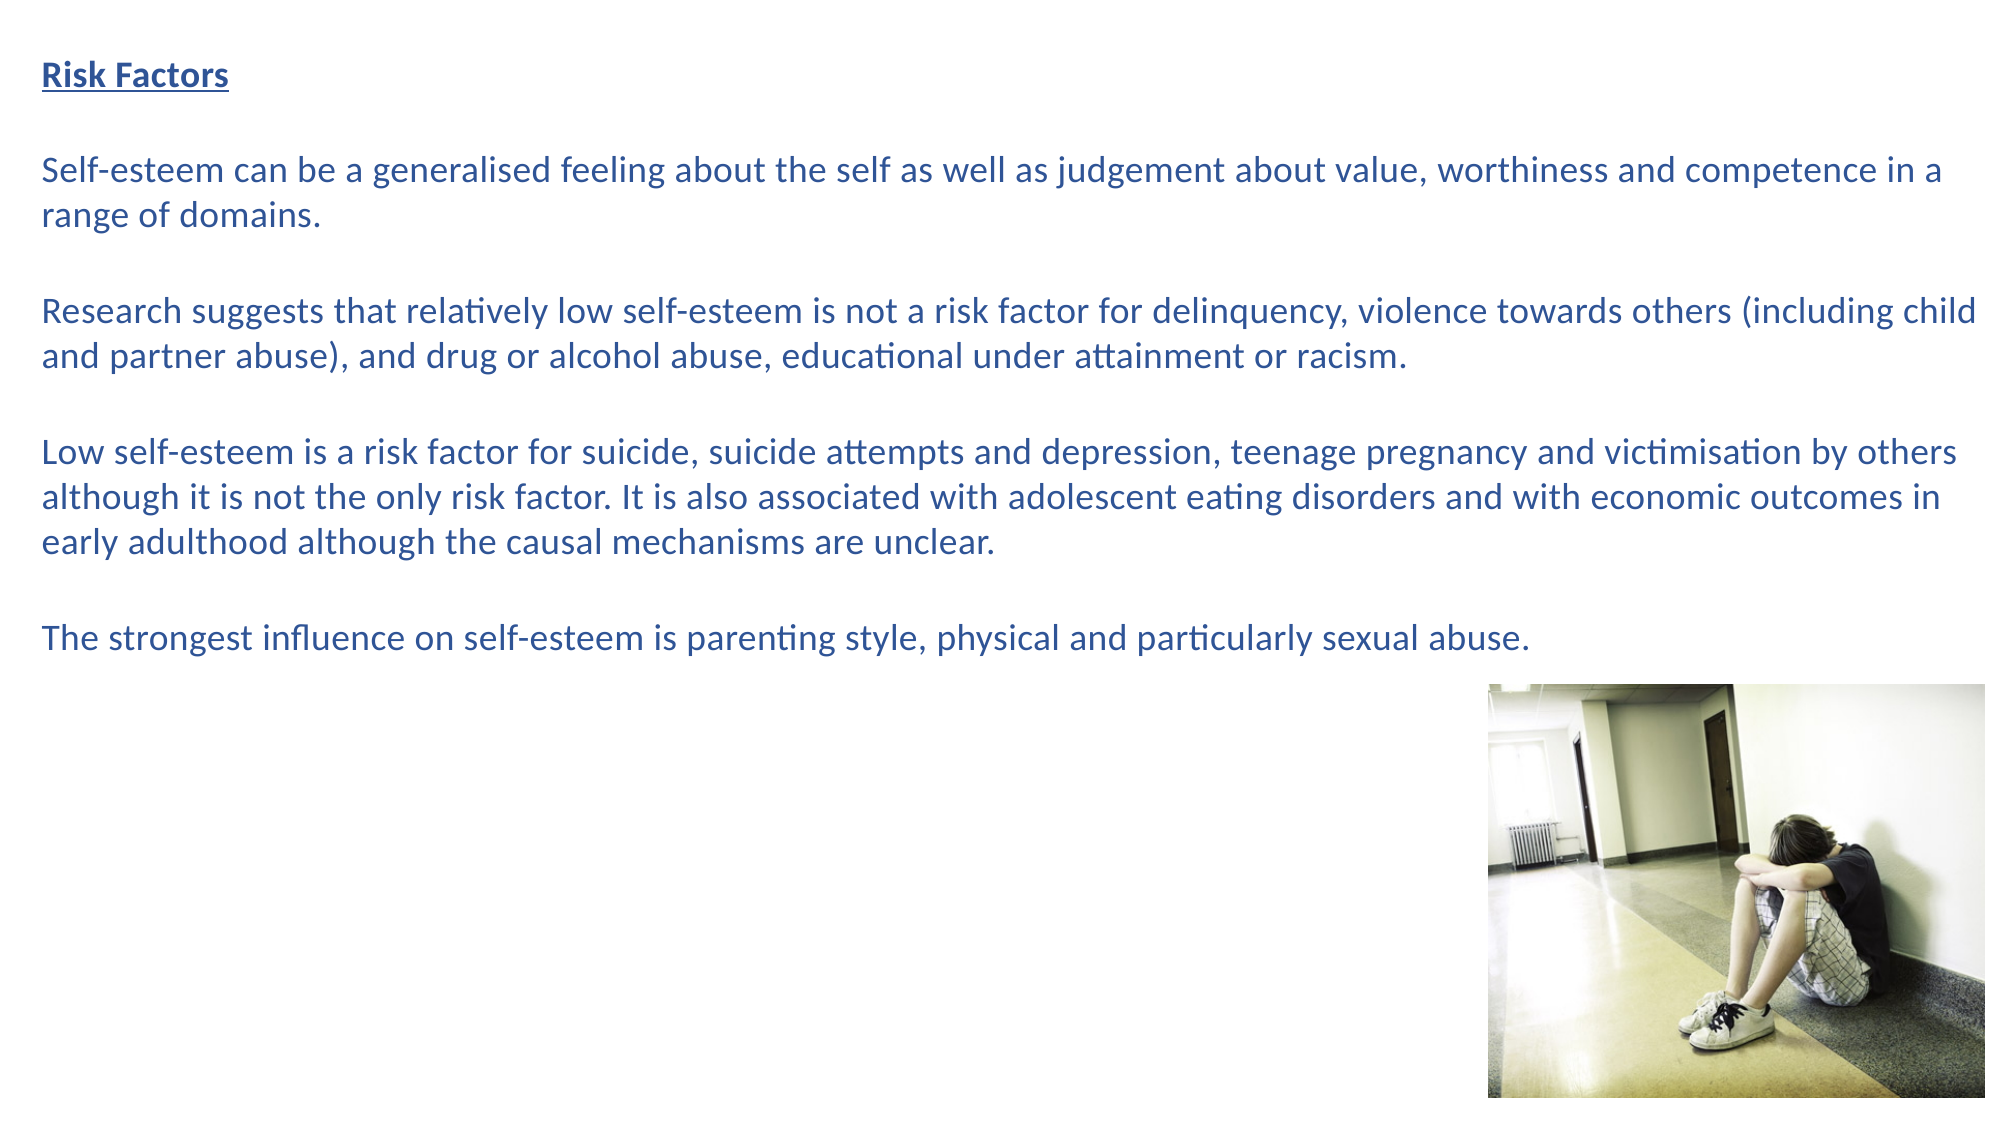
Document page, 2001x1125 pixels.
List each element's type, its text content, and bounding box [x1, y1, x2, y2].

picture [1488, 684, 1985, 1098]
text_box Risk Factors Self-esteem can be a generalised feeling about the self as well as judgement about value, worthiness and competence in a range of domains. Research suggests that relatively low self-esteem is not a risk factor for delinquency, violence towards others (including child and partner abuse), and drug or alcohol abuse, educational under attainment or racism. Low self-esteem is a risk factor for suicide, suicide attempts and depression, teenage pregnancy and victimisation by others although it is not the only risk factor. It is also associated with adolescent eating disorders and with economic outcomes in early adulthood although the causal mechanisms are unclear. The strongest influence on self-esteem is parenting style, physical and particularly sexual abuse. [39, 46, 1985, 658]
